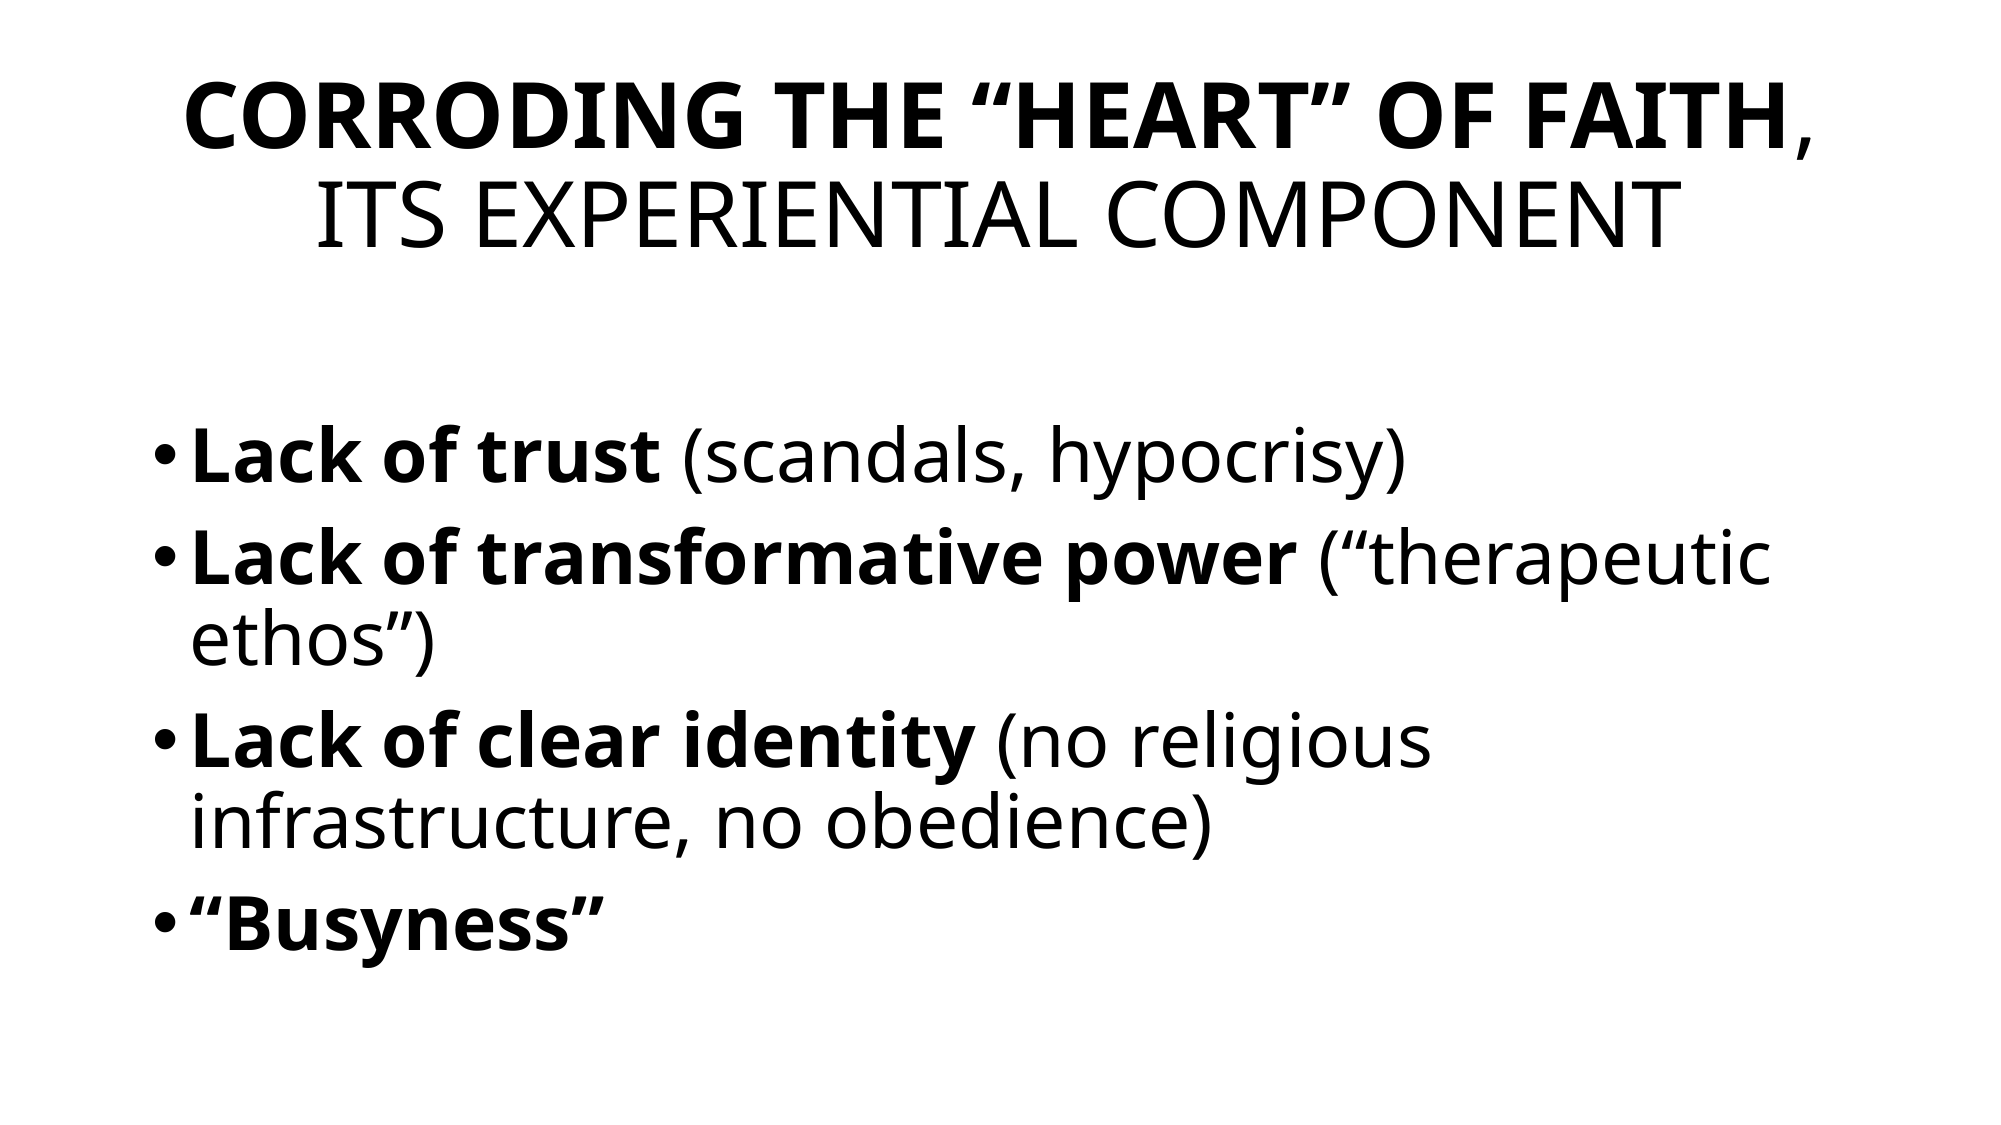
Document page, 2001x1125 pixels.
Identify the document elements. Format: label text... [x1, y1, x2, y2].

title CORRODING THE “HEART” OF FAITH, ITS EXPERIENTIAL COMPONENT [137, 59, 1863, 278]
list Lack of trust (scandals, hypocrisy) Lack of transformative power (“therapeutic ethos”) Lack of clear identity (no religious infrastructure, no obedience) “Busyness” [137, 299, 1863, 1014]
